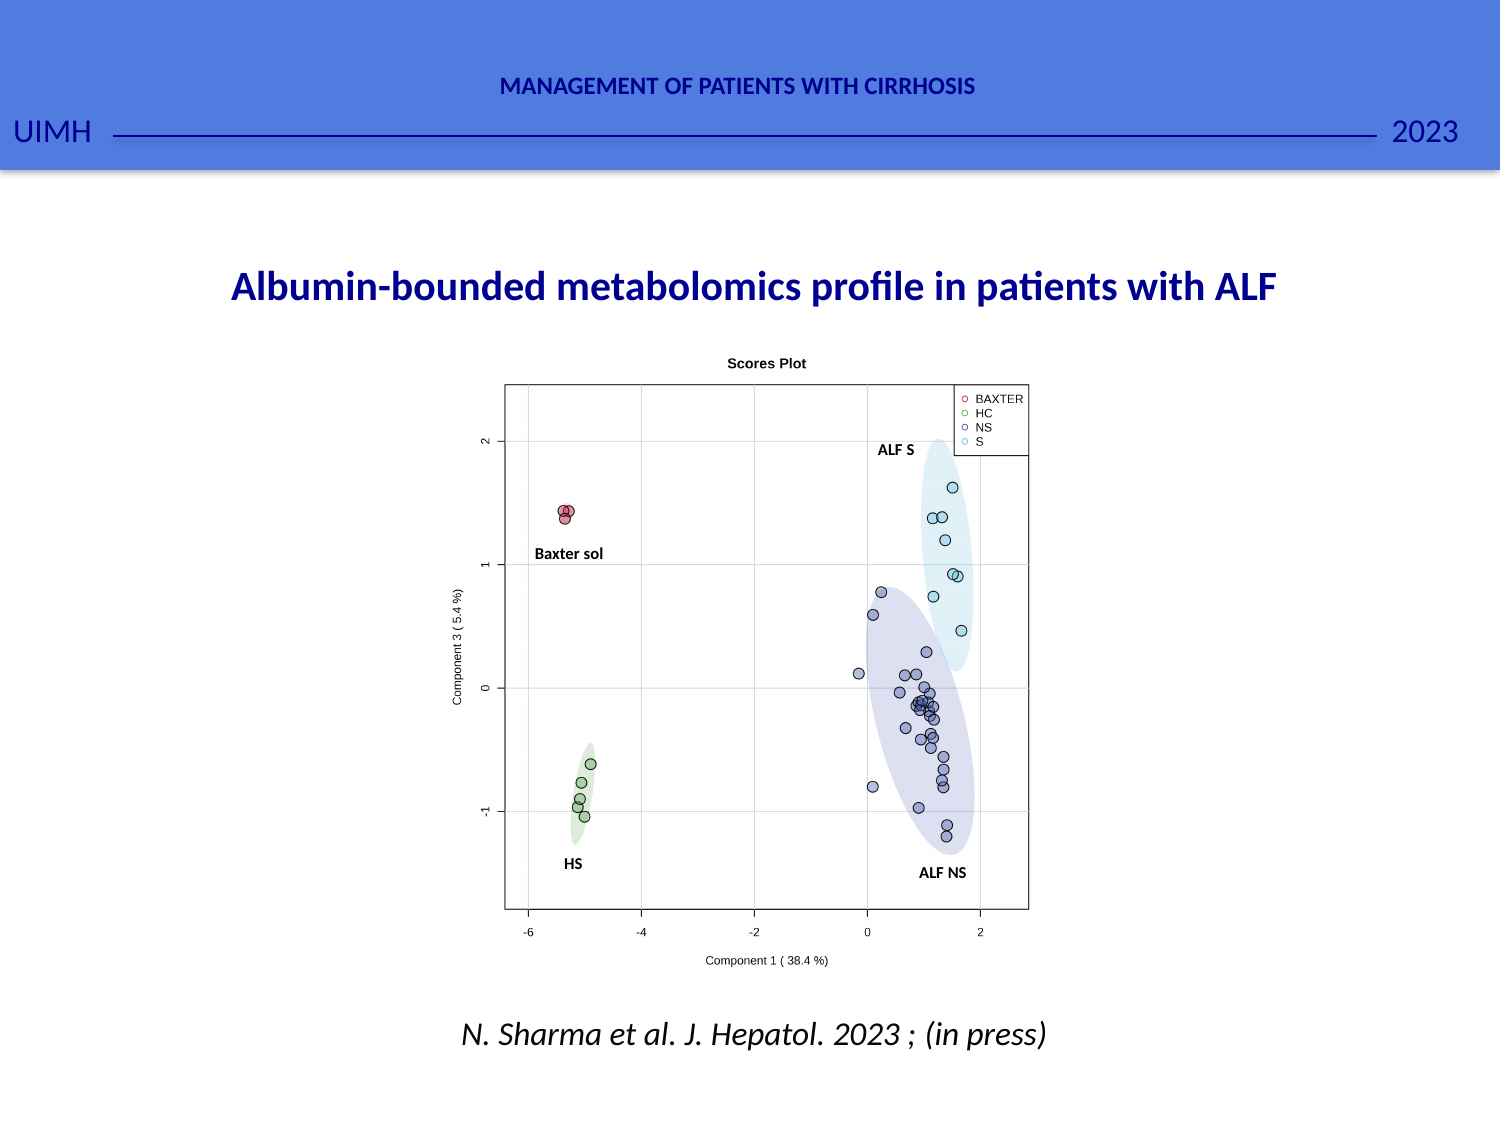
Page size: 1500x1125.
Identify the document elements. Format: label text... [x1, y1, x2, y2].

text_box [0, 0, 1500, 171]
text_box Albumin-bounded metabolomics profile in patients with ALF [138, 251, 1371, 316]
picture [434, 342, 1072, 980]
text_box N. Sharma et al. J. Hepatol. 2023 ; (in press) [216, 1004, 1292, 1060]
